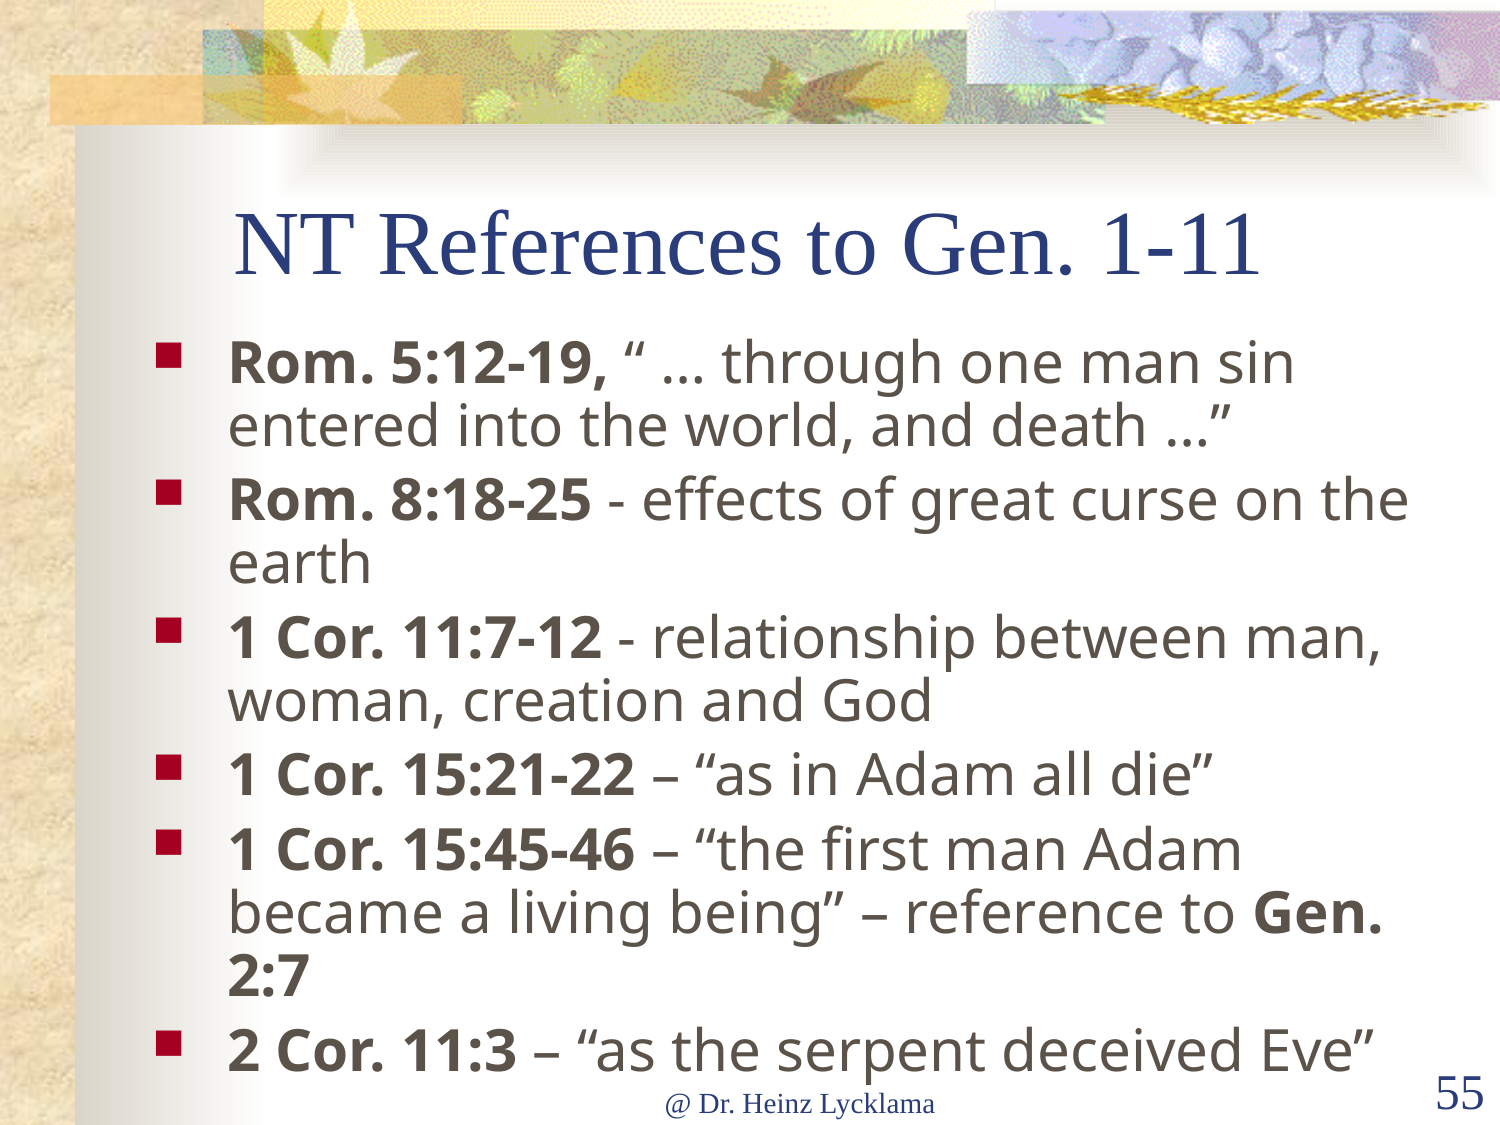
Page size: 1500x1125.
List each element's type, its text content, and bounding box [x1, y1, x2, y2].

footer @ Dr. Heinz Lycklama [562, 1052, 1038, 1125]
list Rom. 5:12-19, “ … through one man sin entered into the world, and death …” Rom. 8:18-25 - effects of great curse on the earth 1 Cor. 11:7-12 - relationship between man, woman, creation and God 1 Cor. 15:21-22 – “as in Adam all die” 1 Cor. 15:45-46 – “the first man Adam became a living being” – reference to Gen. 2:7 2 Cor. 11:3 – “as the serpent deceived Eve” [137, 325, 1450, 995]
title NT References to Gen. 1-11 [137, 187, 1363, 300]
picture [0, 0, 1500, 1125]
slide_number 55 [1350, 1052, 1500, 1125]
